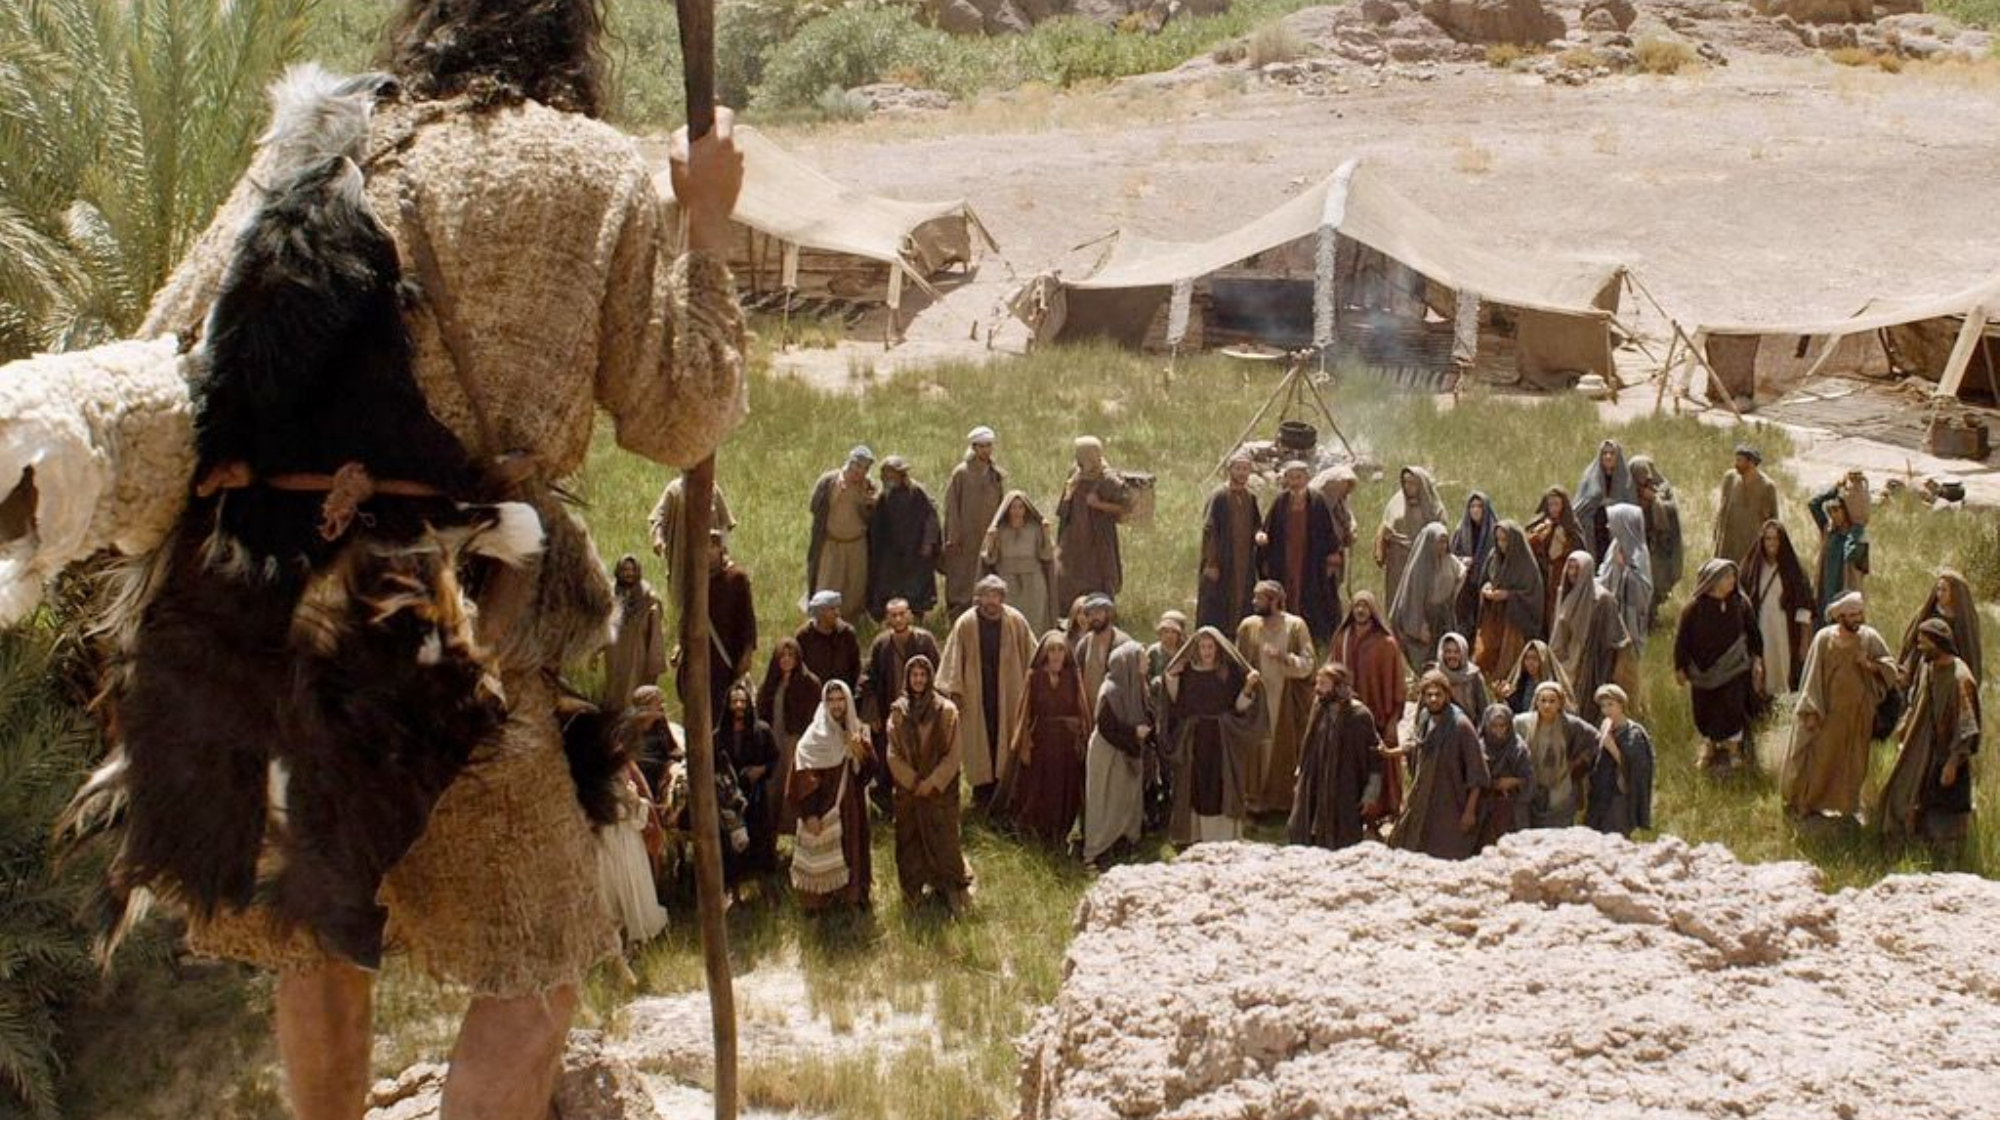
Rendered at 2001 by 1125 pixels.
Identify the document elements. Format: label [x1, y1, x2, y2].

picture [0, 0, 2000, 1120]
text_box [172, 1120, 756, 1125]
